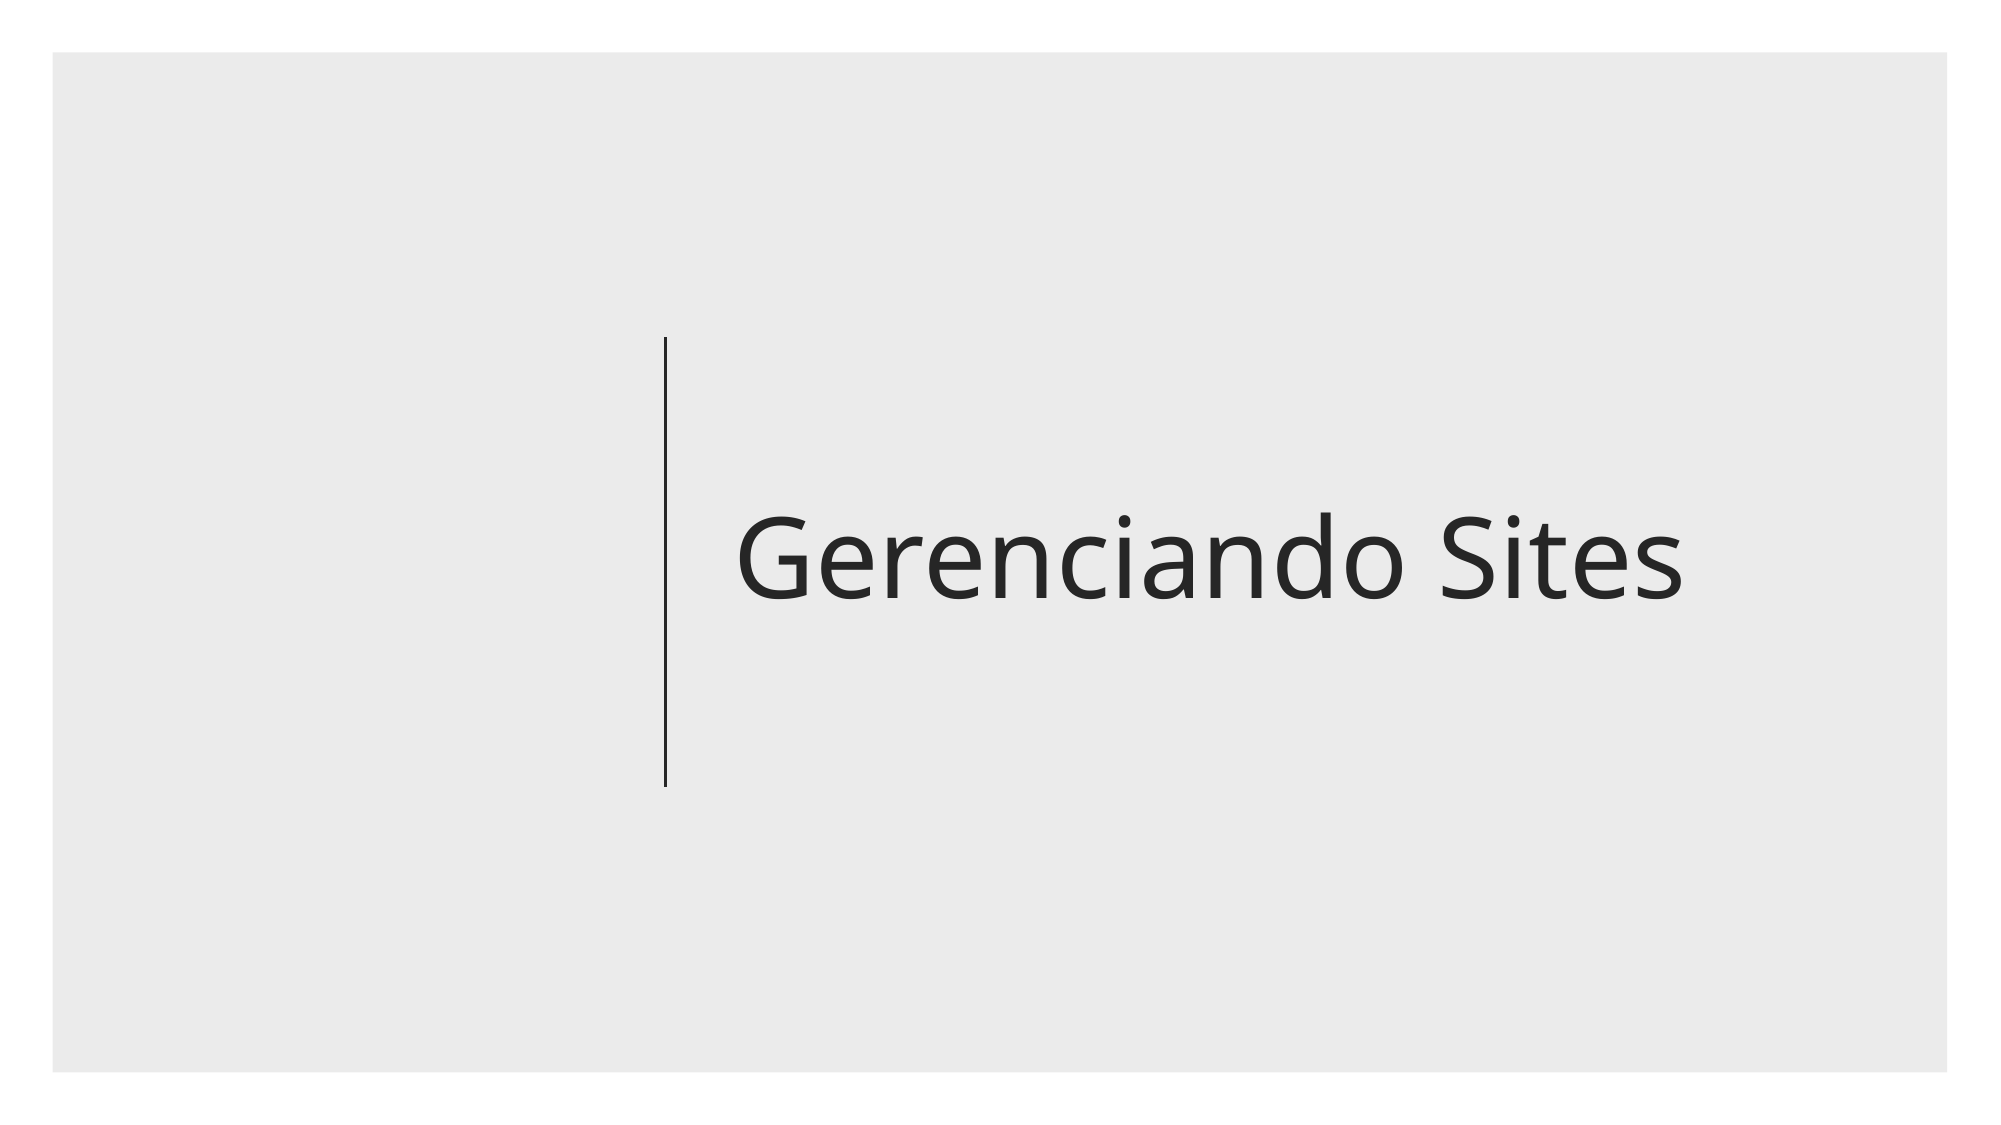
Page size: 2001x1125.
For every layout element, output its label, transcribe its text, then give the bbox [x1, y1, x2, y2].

text_box [52, 51, 1948, 1073]
title Gerenciando Sites [718, 158, 1829, 967]
